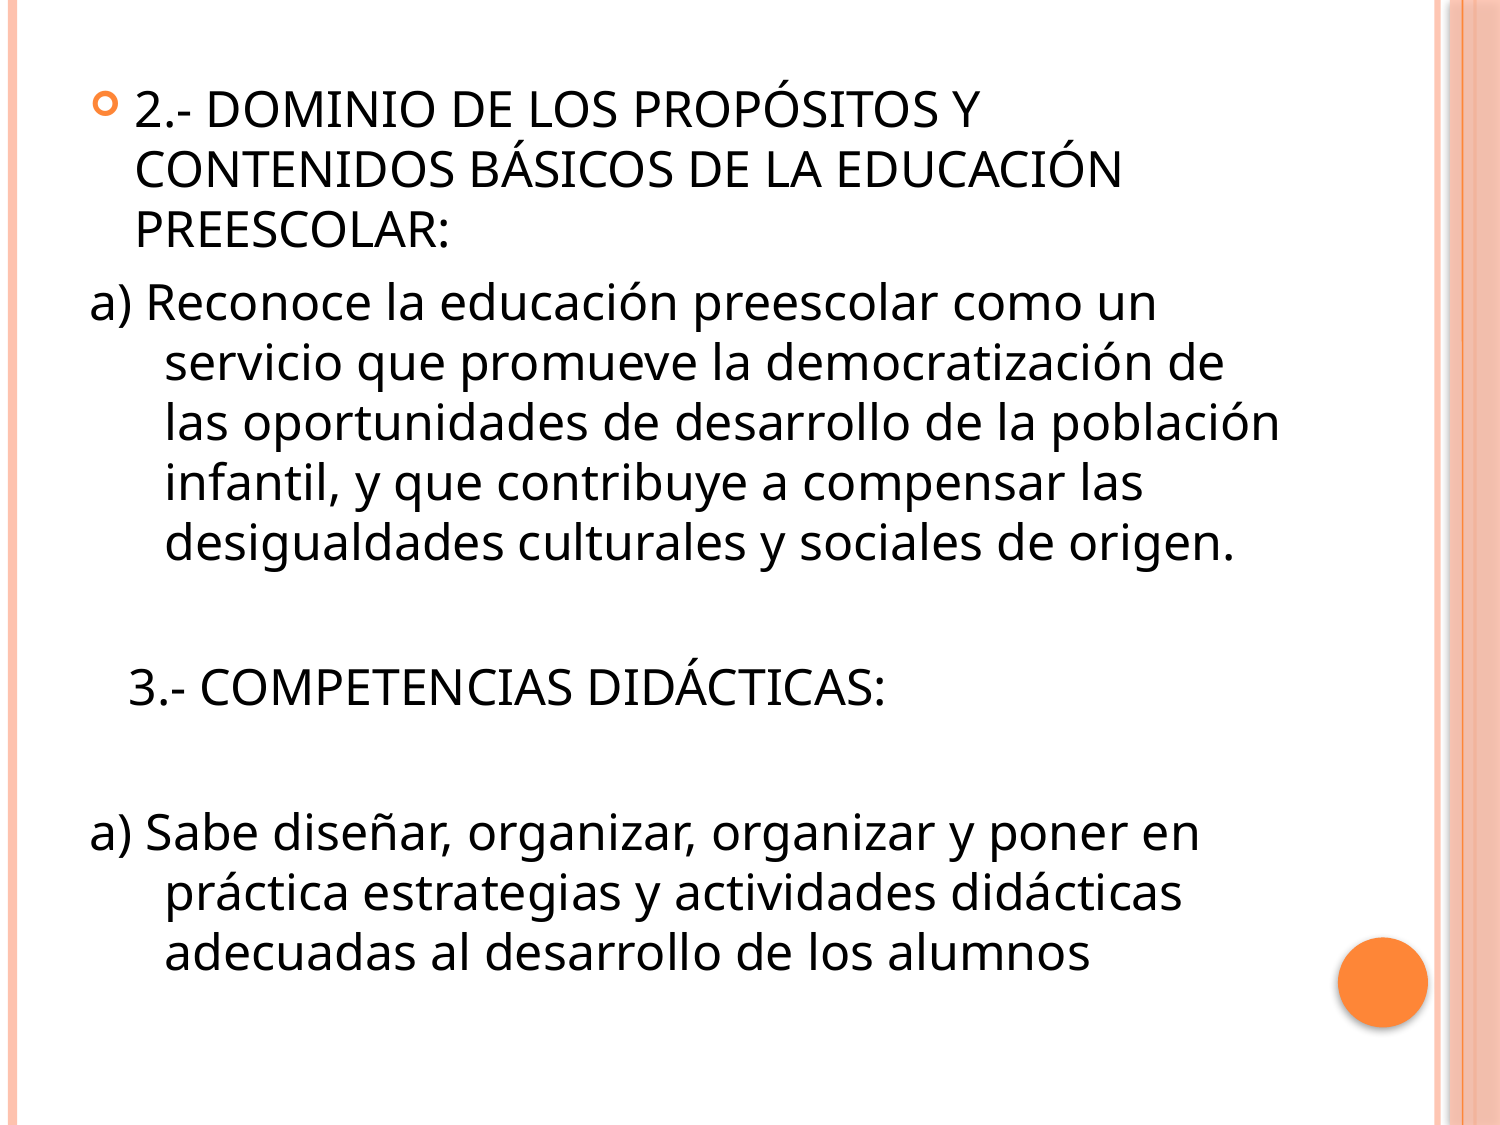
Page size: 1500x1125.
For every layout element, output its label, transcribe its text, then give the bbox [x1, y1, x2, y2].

list 2.- DOMINIO DE LOS PROPÓSITOS Y CONTENIDOS BÁSICOS DE LA EDUCACIÓN PREESCOLAR: a) Reconoce la educación preescolar como un servicio que promueve la democratización de las oportunidades de desarrollo de la población infantil, y que contribuye a compensar las desigualdades culturales y sociales de origen. 3.- COMPETENCIAS DIDÁCTICAS: a) Sabe diseñar, organizar, organizar y poner en práctica estrategias y actividades didácticas adecuadas al desarrollo de los alumnos [75, 70, 1300, 1062]
